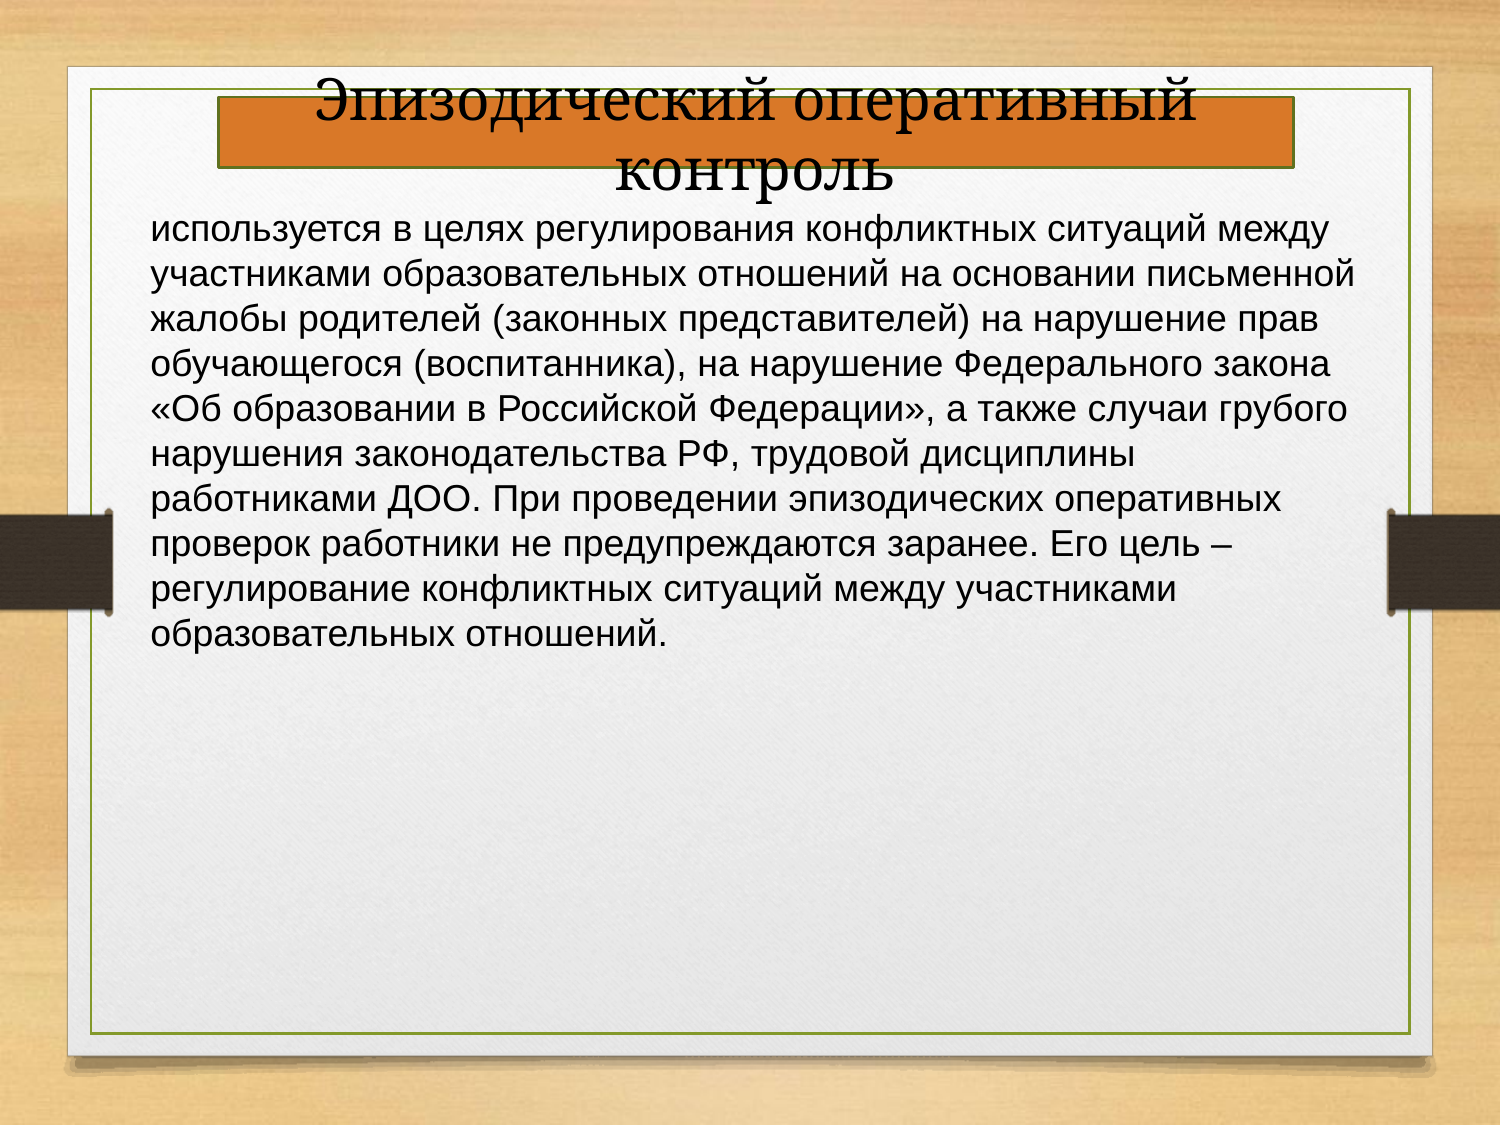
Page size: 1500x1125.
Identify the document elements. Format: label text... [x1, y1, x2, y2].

picture [0, 0, 1500, 1125]
text_box используется в целях регулирования конфликтных ситуаций между участниками образовательных отношений на основании письменной жалобы родителей (законных представителей) на нарушение прав обучающегося (воспитанника), на нарушение Федерального закона «Об образовании в Российской Федерации», а также случаи грубого нарушения законодательства РФ, трудовой дисциплины работниками ДОО. При проведении эпизодических оперативных проверок работники не предупреждаются заранее. Его цель – регулирование конфликтных ситуаций между участниками образовательных отношений. [135, 196, 1376, 662]
text_box [1299, 11, 1488, 68]
text_box Эпизодический оперативный контроль [217, 96, 1295, 169]
